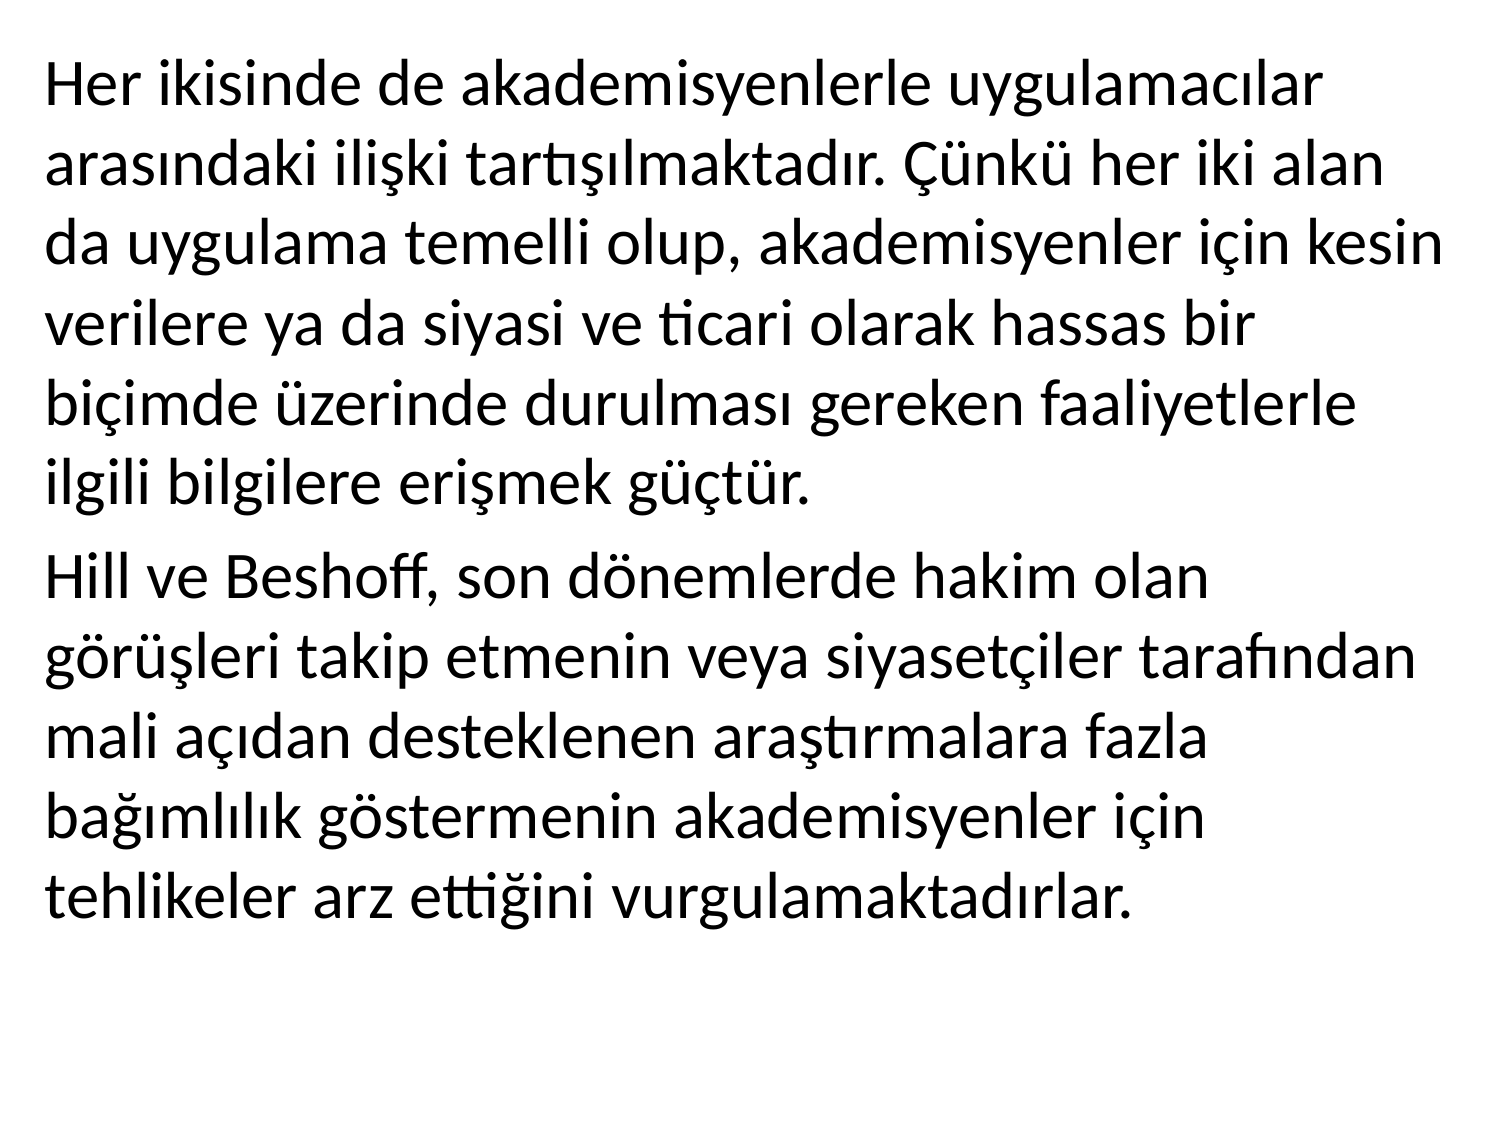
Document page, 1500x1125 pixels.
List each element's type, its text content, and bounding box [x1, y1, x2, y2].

list Her ikisinde de akademisyenlerle uygulamacılar arasındaki ilişki tartışılmaktadır. Çünkü her iki alan da uygulama temelli olup, akademisyenler için kesin verilere ya da siyasi ve ticari olarak hassas bir biçimde üzerinde durulması gereken faaliyetlerle ilgili bilgilere erişmek güçtür. Hill ve Beshoff, son dönemlerde hakim olan görüşleri takip etmenin veya siyasetçiler tarafından mali açıdan desteklenen araştırmalara fazla bağımlılık göstermenin akademisyenler için tehlikeler arz ettiğini vurgulamaktadırlar. [29, 30, 1471, 1094]
